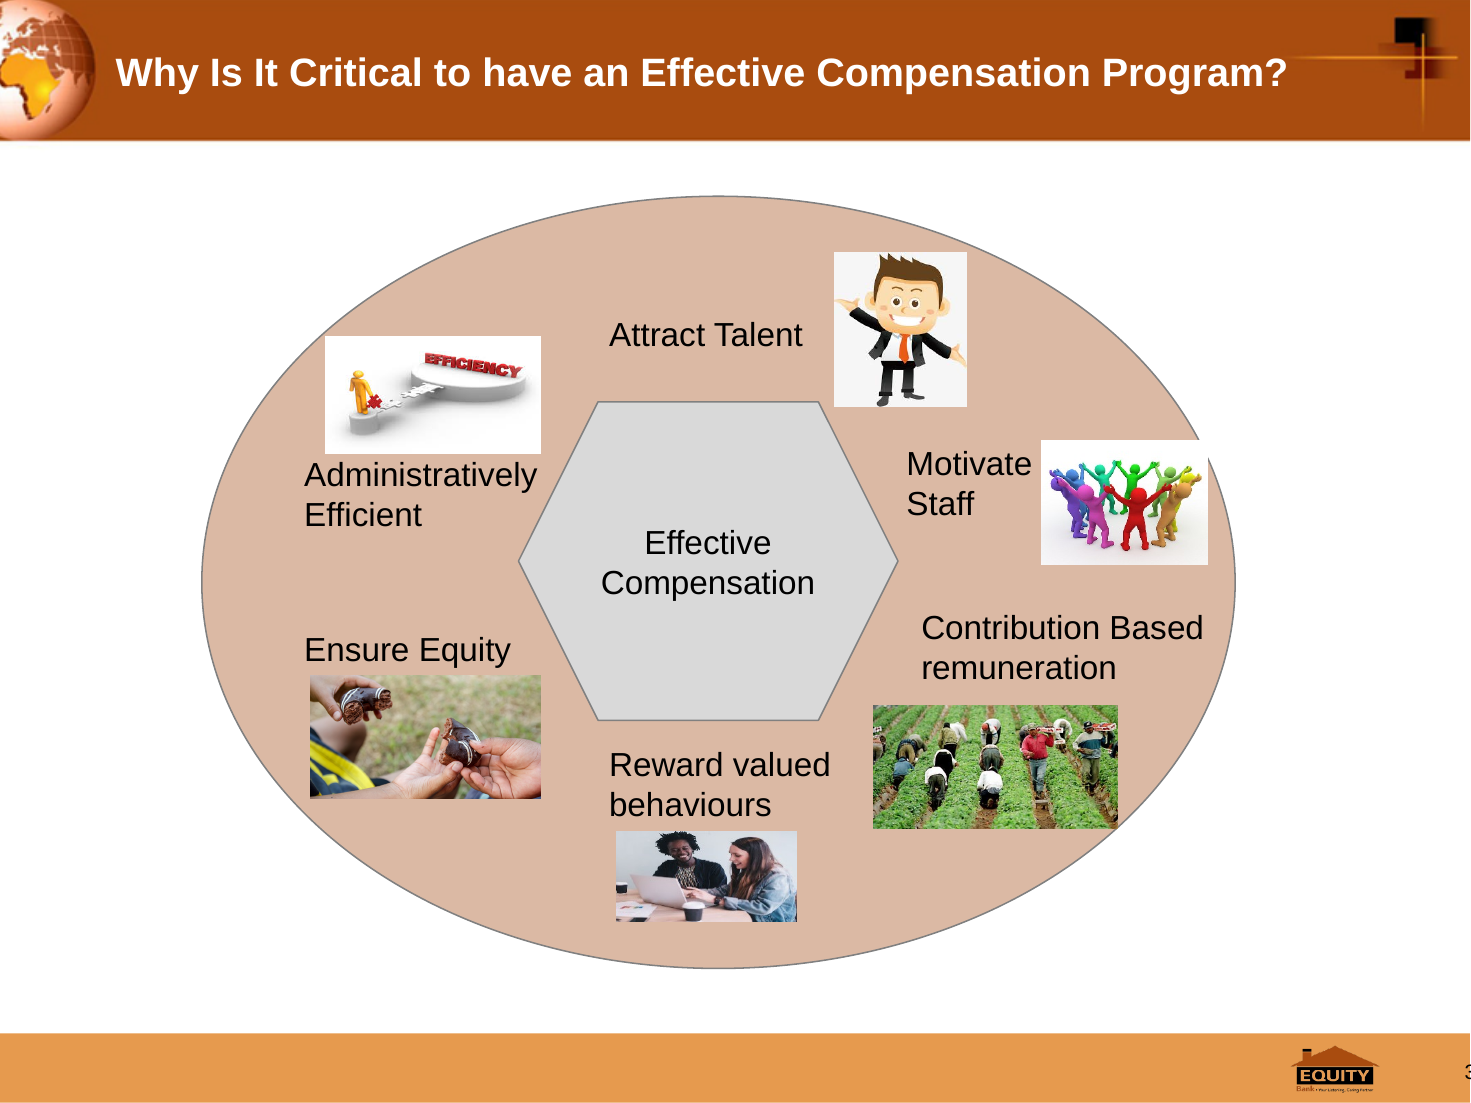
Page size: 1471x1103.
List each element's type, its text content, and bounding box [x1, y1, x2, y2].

text_box Reward valued behaviours [594, 735, 848, 831]
text_box Effective Compensation [516, 399, 900, 723]
text_box Ensure Equity [289, 620, 532, 676]
text_box Contribution Based remuneration [906, 598, 1224, 694]
text_box Attract Talent [594, 305, 823, 361]
text_box [199, 194, 1238, 971]
title Why Is It Critical to have an Effective Compensation Program? [115, 46, 1298, 95]
picture [0, 0, 1471, 1064]
picture [1289, 1041, 1381, 1098]
text_box Motivate Staff [891, 434, 1073, 530]
text_box Administratively Efficient [289, 445, 560, 541]
